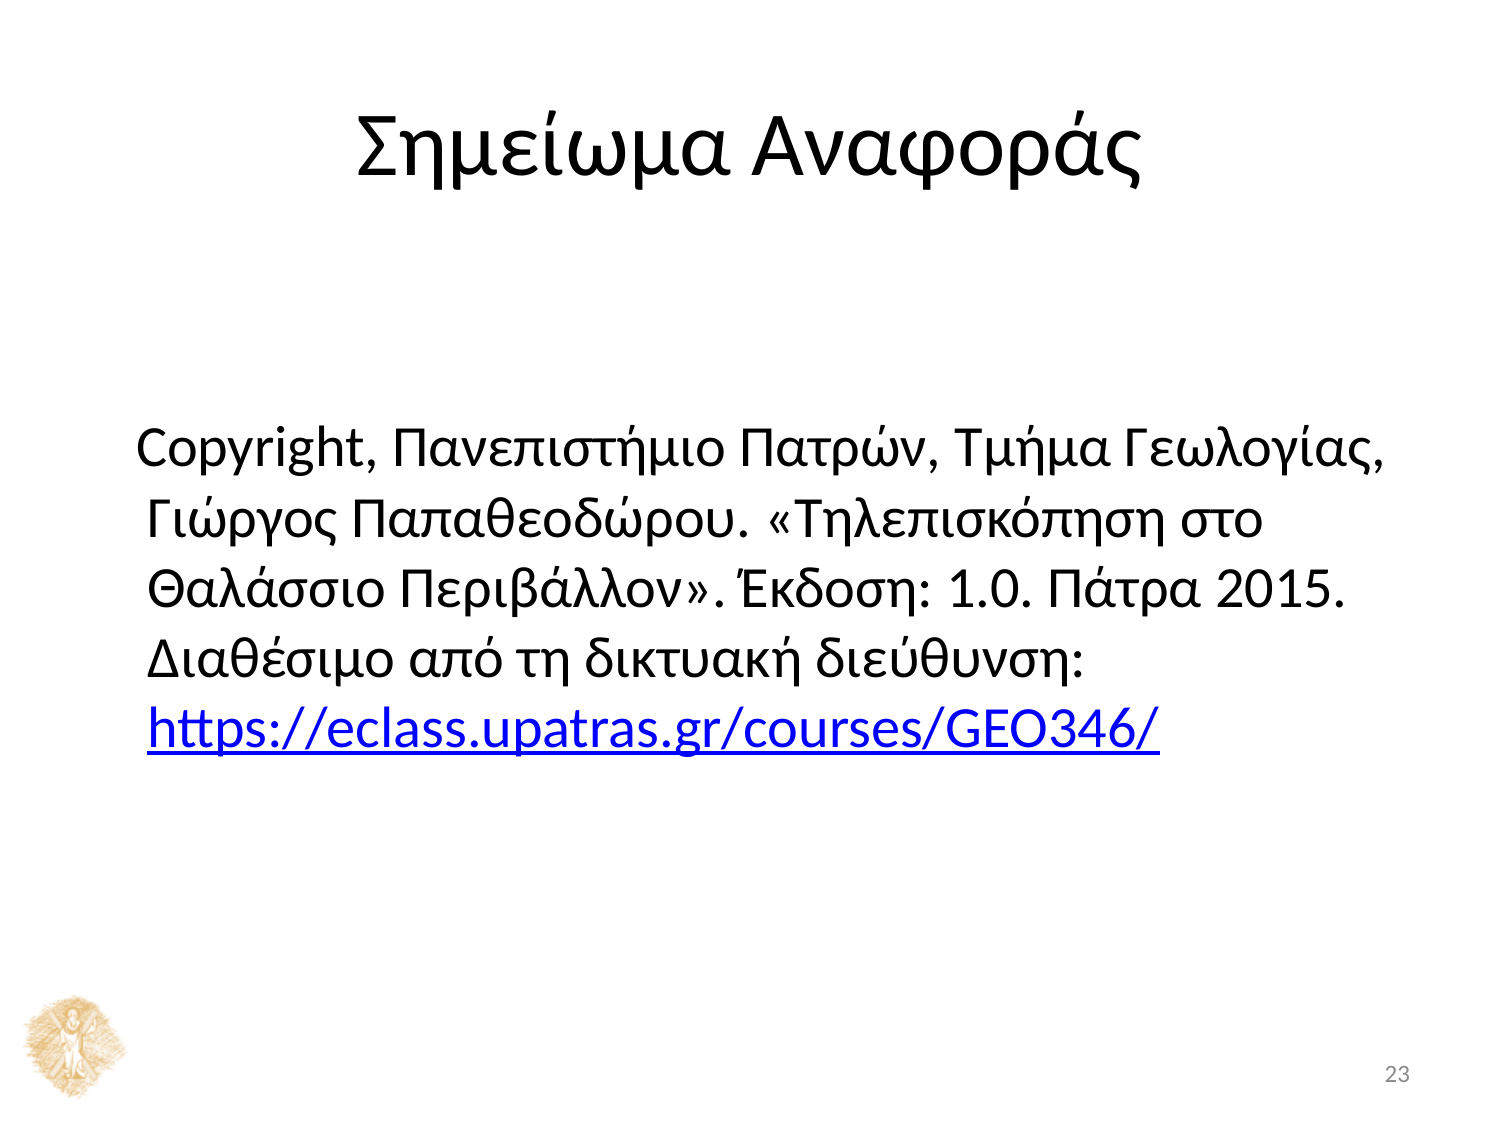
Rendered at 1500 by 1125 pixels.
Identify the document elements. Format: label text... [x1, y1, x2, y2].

title Σημείωμα Αναφοράς [75, 45, 1425, 233]
slide_number 23 [1074, 1042, 1425, 1103]
picture [17, 986, 137, 1103]
list Copyright, Πανεπιστήμιο Πατρών, Τμήμα Γεωλογίας, Γιώργος Παπαθεοδώρου. «Τηλεπισκόπηση στο Θαλάσσιο Περιβάλλον». Έκδοση: 1.0. Πάτρα 2015. Διαθέσιμο από τη δικτυακή διεύθυνση: https://eclass.upatras.gr/courses/GEO346/ [76, 255, 1427, 998]
